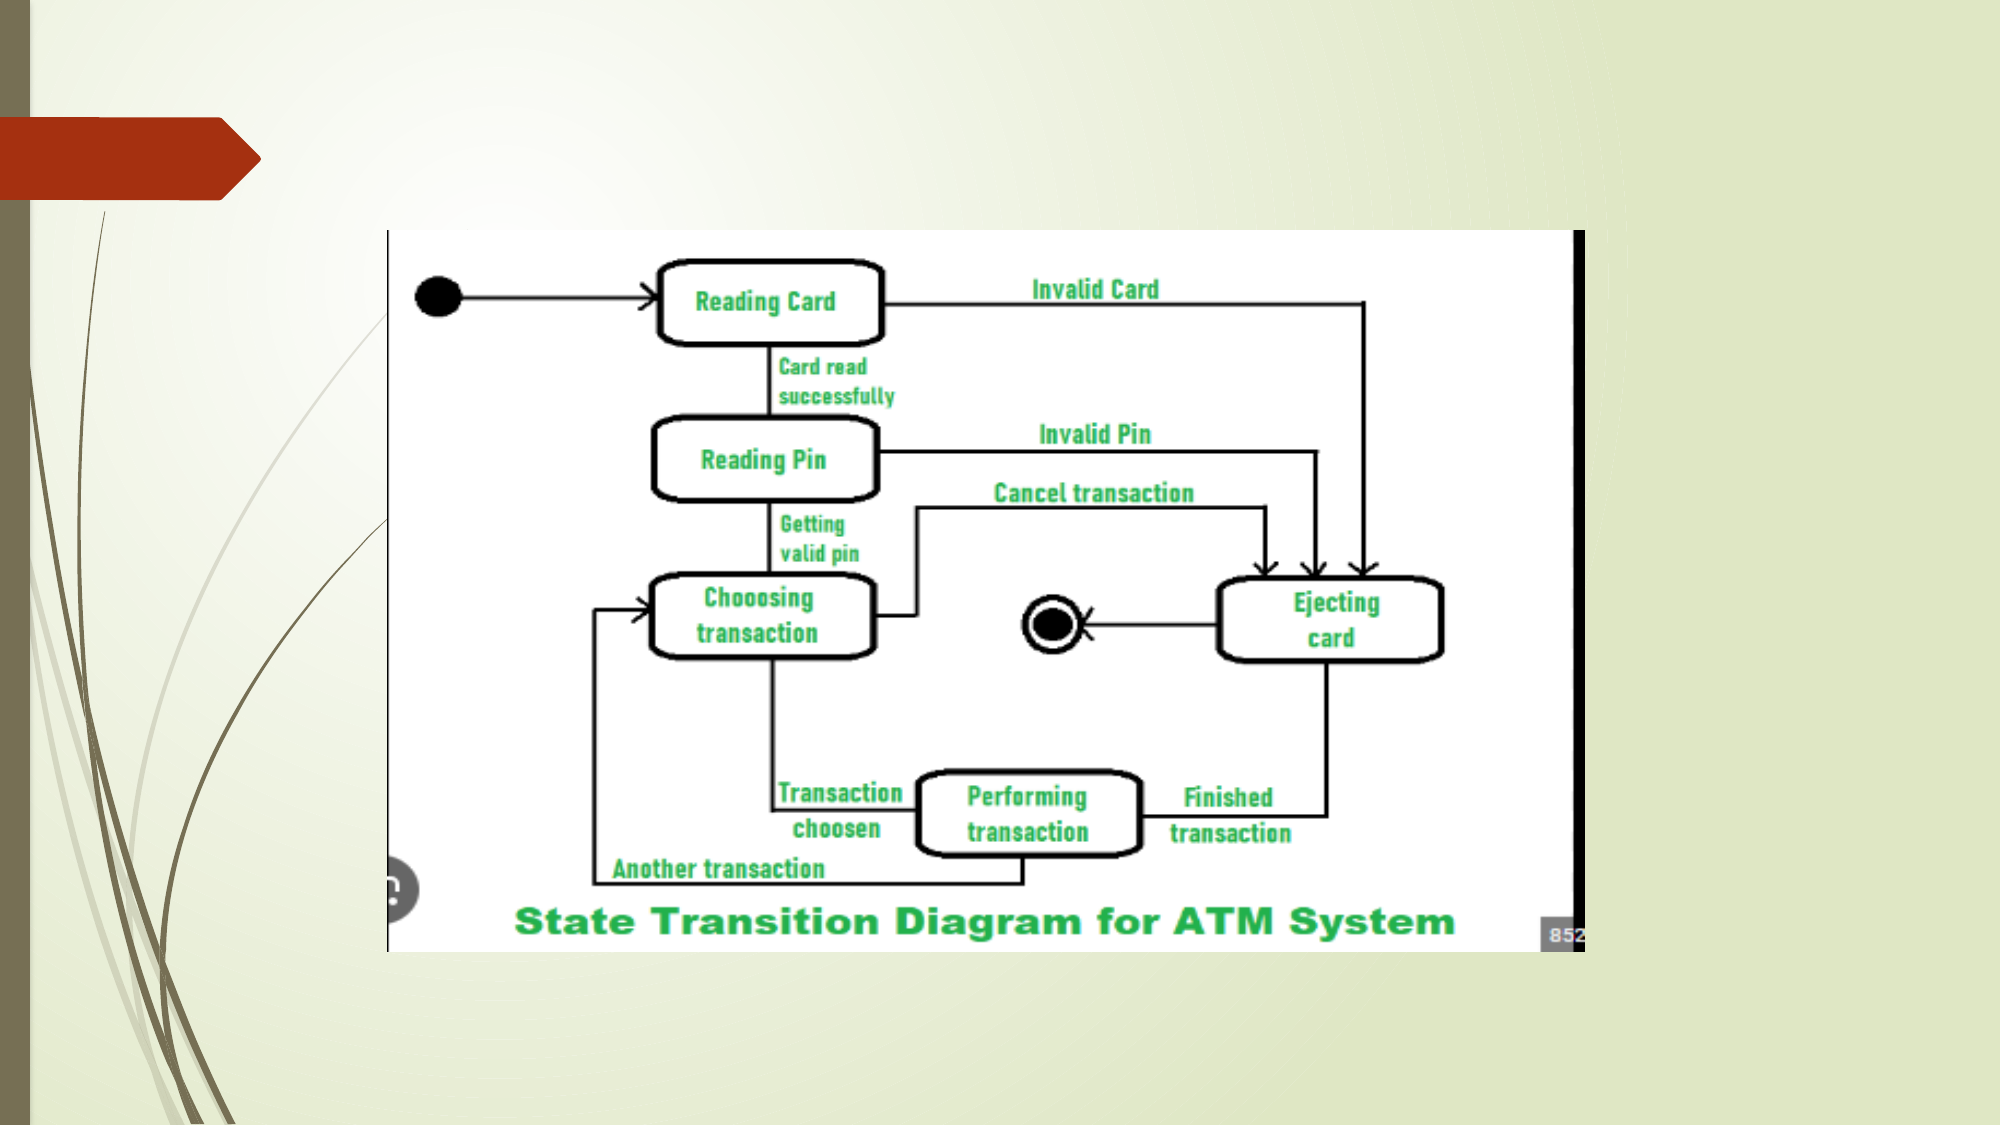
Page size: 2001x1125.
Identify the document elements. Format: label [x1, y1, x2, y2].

list [387, 230, 1585, 953]
